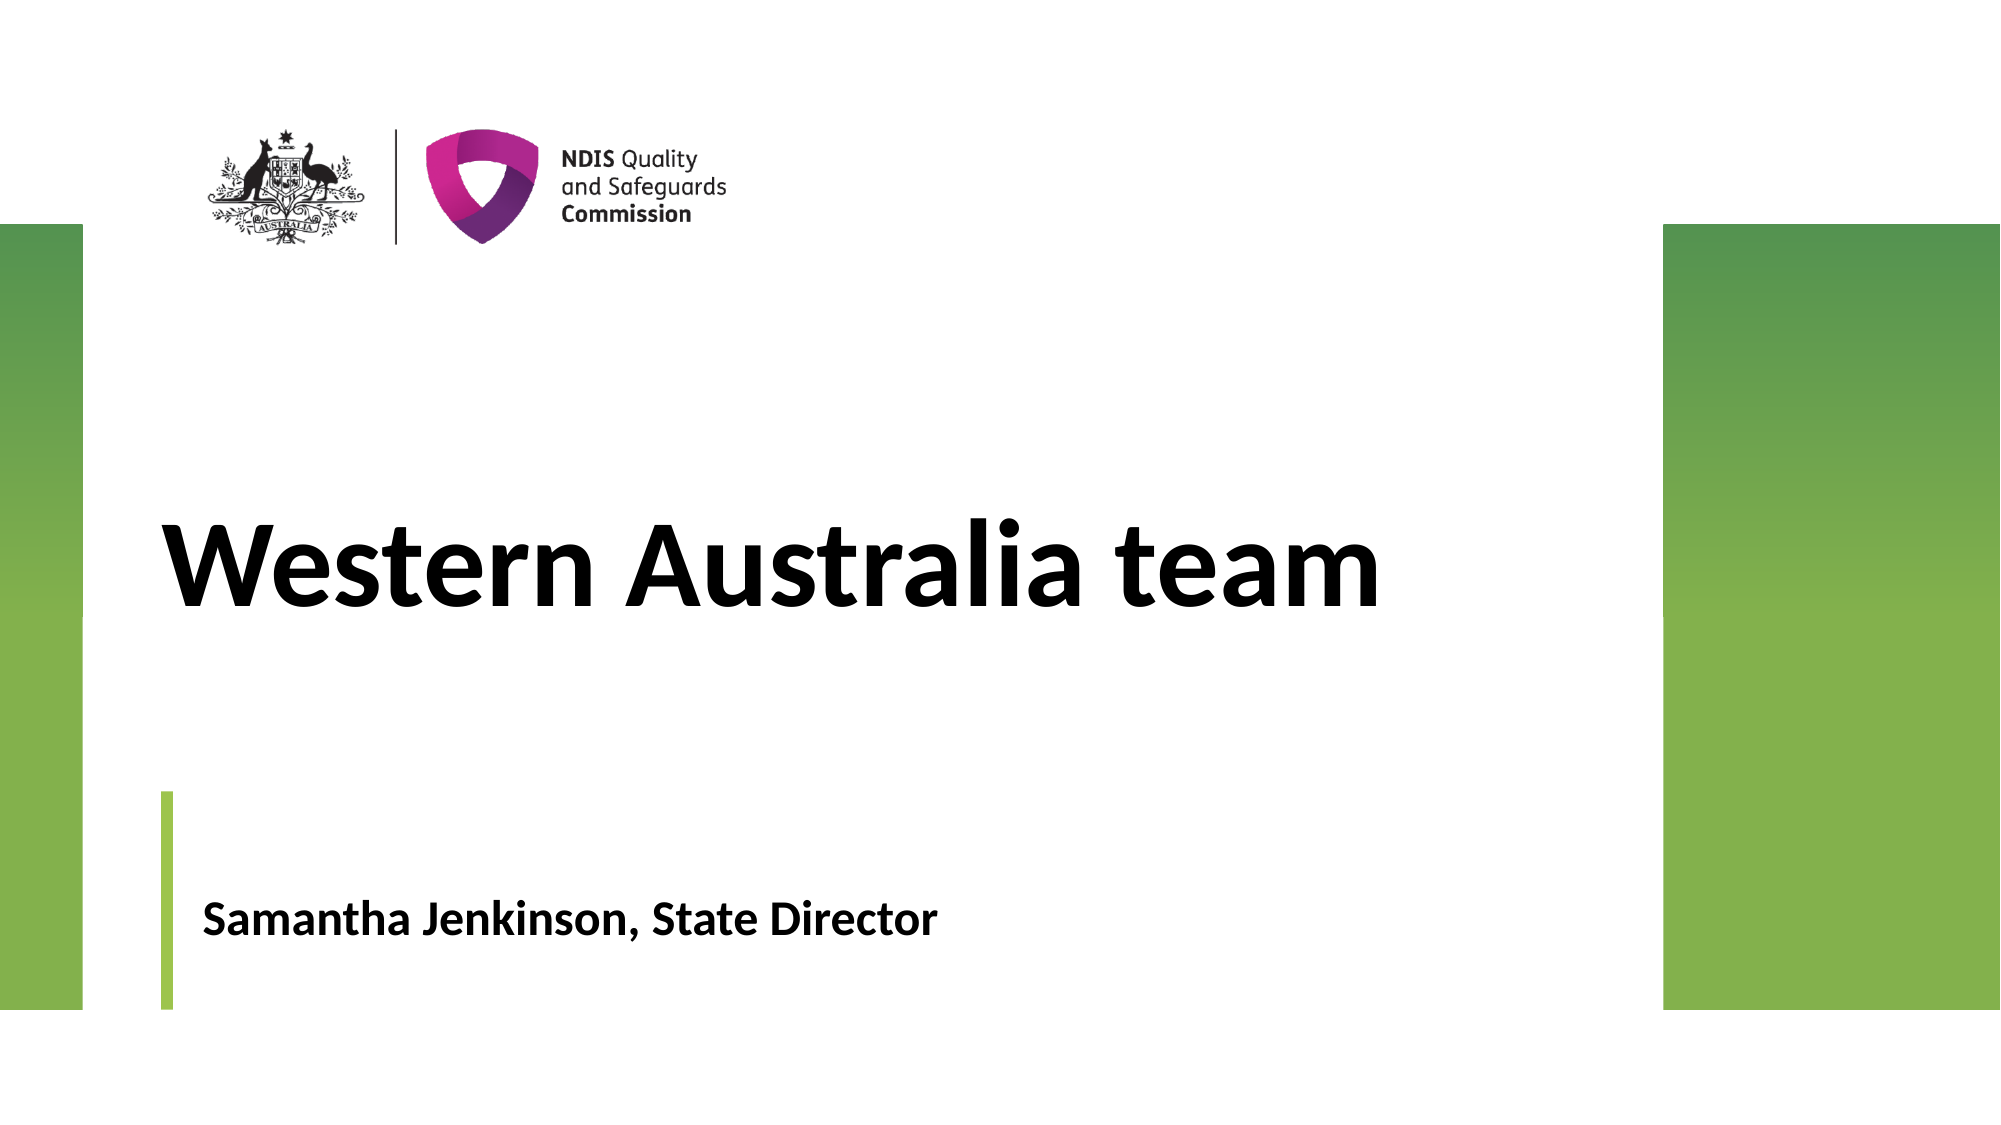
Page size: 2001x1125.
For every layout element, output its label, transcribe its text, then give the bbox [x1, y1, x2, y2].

title Western Australia team [161, 336, 1552, 786]
list Samantha Jenkinson, State Director [202, 903, 1552, 1010]
picture [173, 95, 760, 278]
